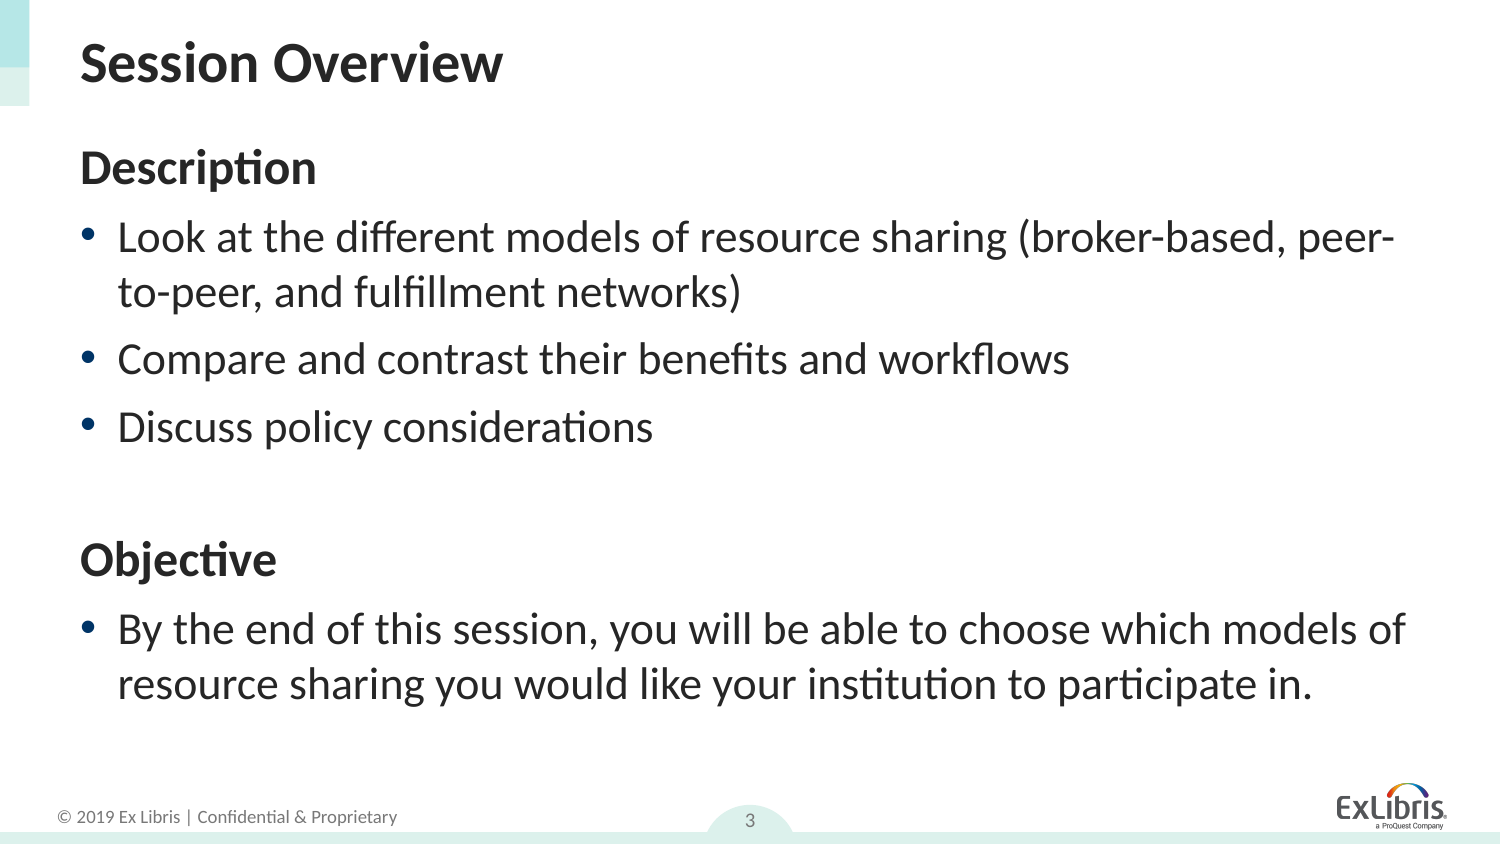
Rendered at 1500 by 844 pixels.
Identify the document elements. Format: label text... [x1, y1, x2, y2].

picture [1337, 783, 1447, 830]
slide_number 3 [705, 789, 795, 844]
list Description Look at the different models of resource sharing (broker-based, peer-to-peer, and fulfillment networks) Compare and contrast their benefits and workflows Discuss policy considerations Objective By the end of this session, you will be able to choose which models of resource sharing you would like your institution to participate in. [64, 126, 1447, 780]
title Session Overview [64, 11, 1447, 107]
